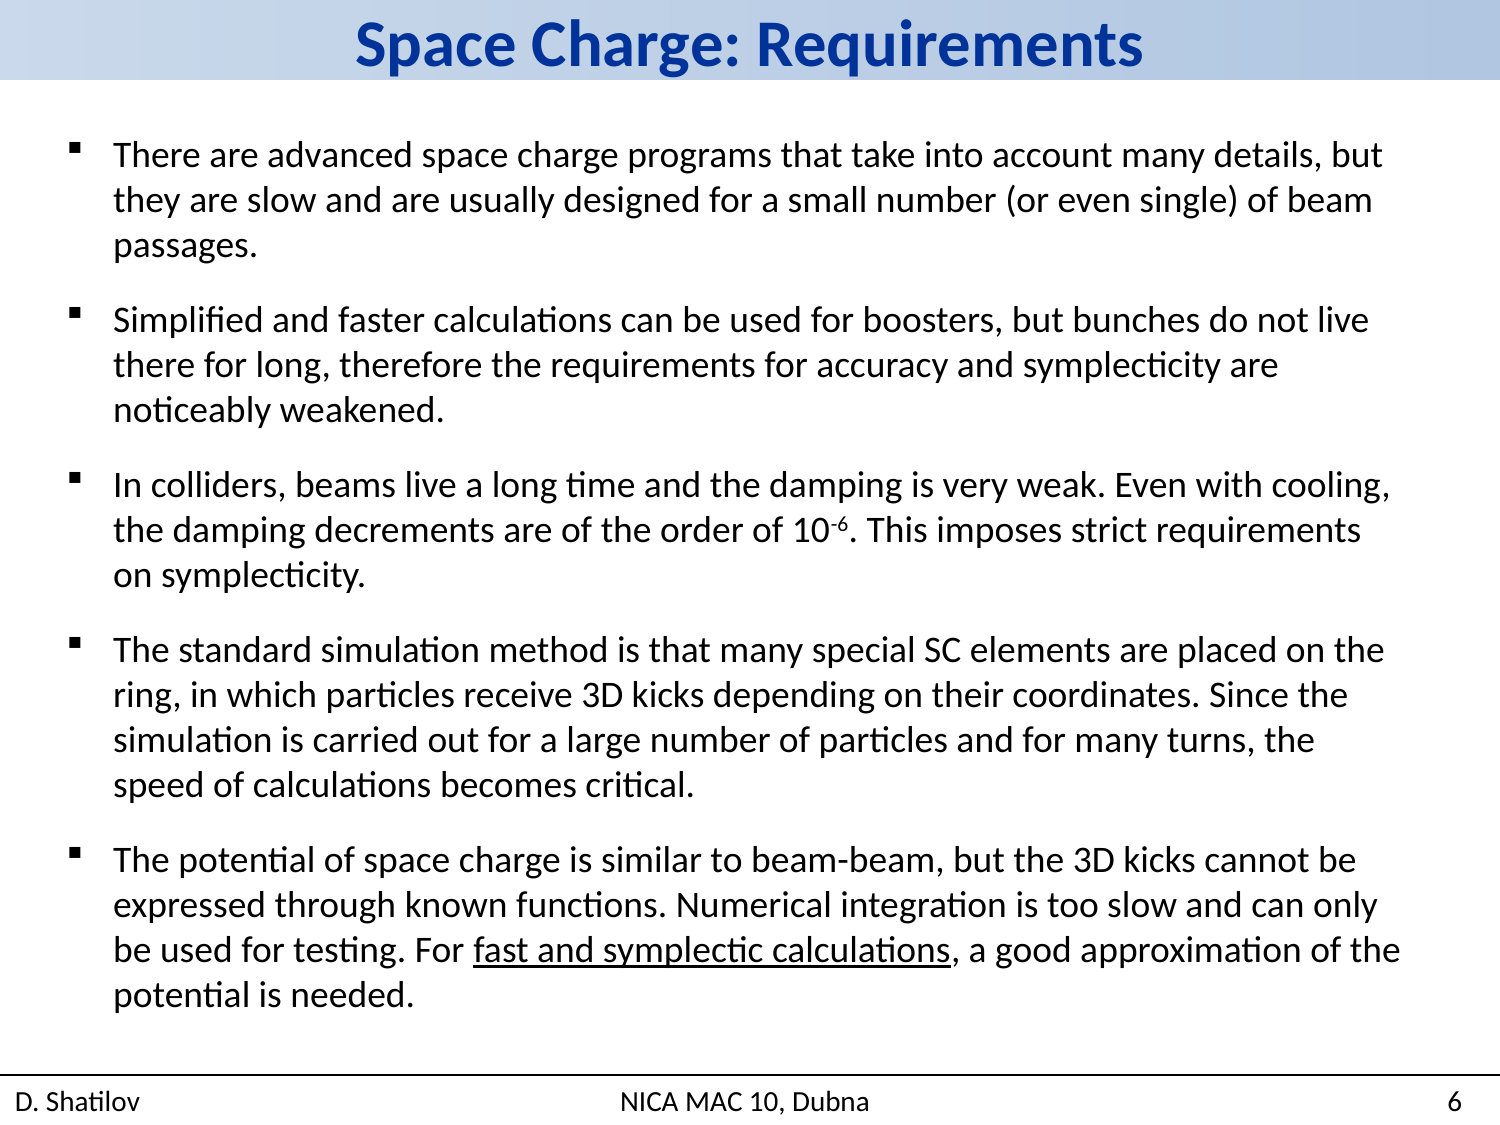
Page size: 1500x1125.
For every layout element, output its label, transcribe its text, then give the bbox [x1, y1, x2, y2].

text_box D. Shatilov NICA MAC 10, Dubna 6 [0, 1080, 1500, 1125]
text_box There are advanced space charge programs that take into account many details, but they are slow and are usually designed for a small number (or even single) of beam passages. Simplified and faster calculations can be used for boosters, but bunches do not live there for long, therefore the requirements for accuracy and symplecticity are noticeably weakened. In colliders, beams live a long time and the damping is very weak. Even with cooling, the damping decrements are of the order of 10-6. This imposes strict requirements on symplecticity. The standard simulation method is that many special SC elements are placed on the ring, in which particles receive 3D kicks depending on their coordinates. Since the simulation is carried out for a large number of particles and for many turns, the speed of calculations becomes critical. The potential of space charge is similar to beam-beam, but the 3D kicks cannot be expressed through known functions. Numerical integration is too slow and can only be used for testing. For fast and symplectic calculations, a good approximation of the potential is needed. [51, 123, 1418, 1023]
text_box Space Charge: Requirements [0, 0, 1500, 80]
